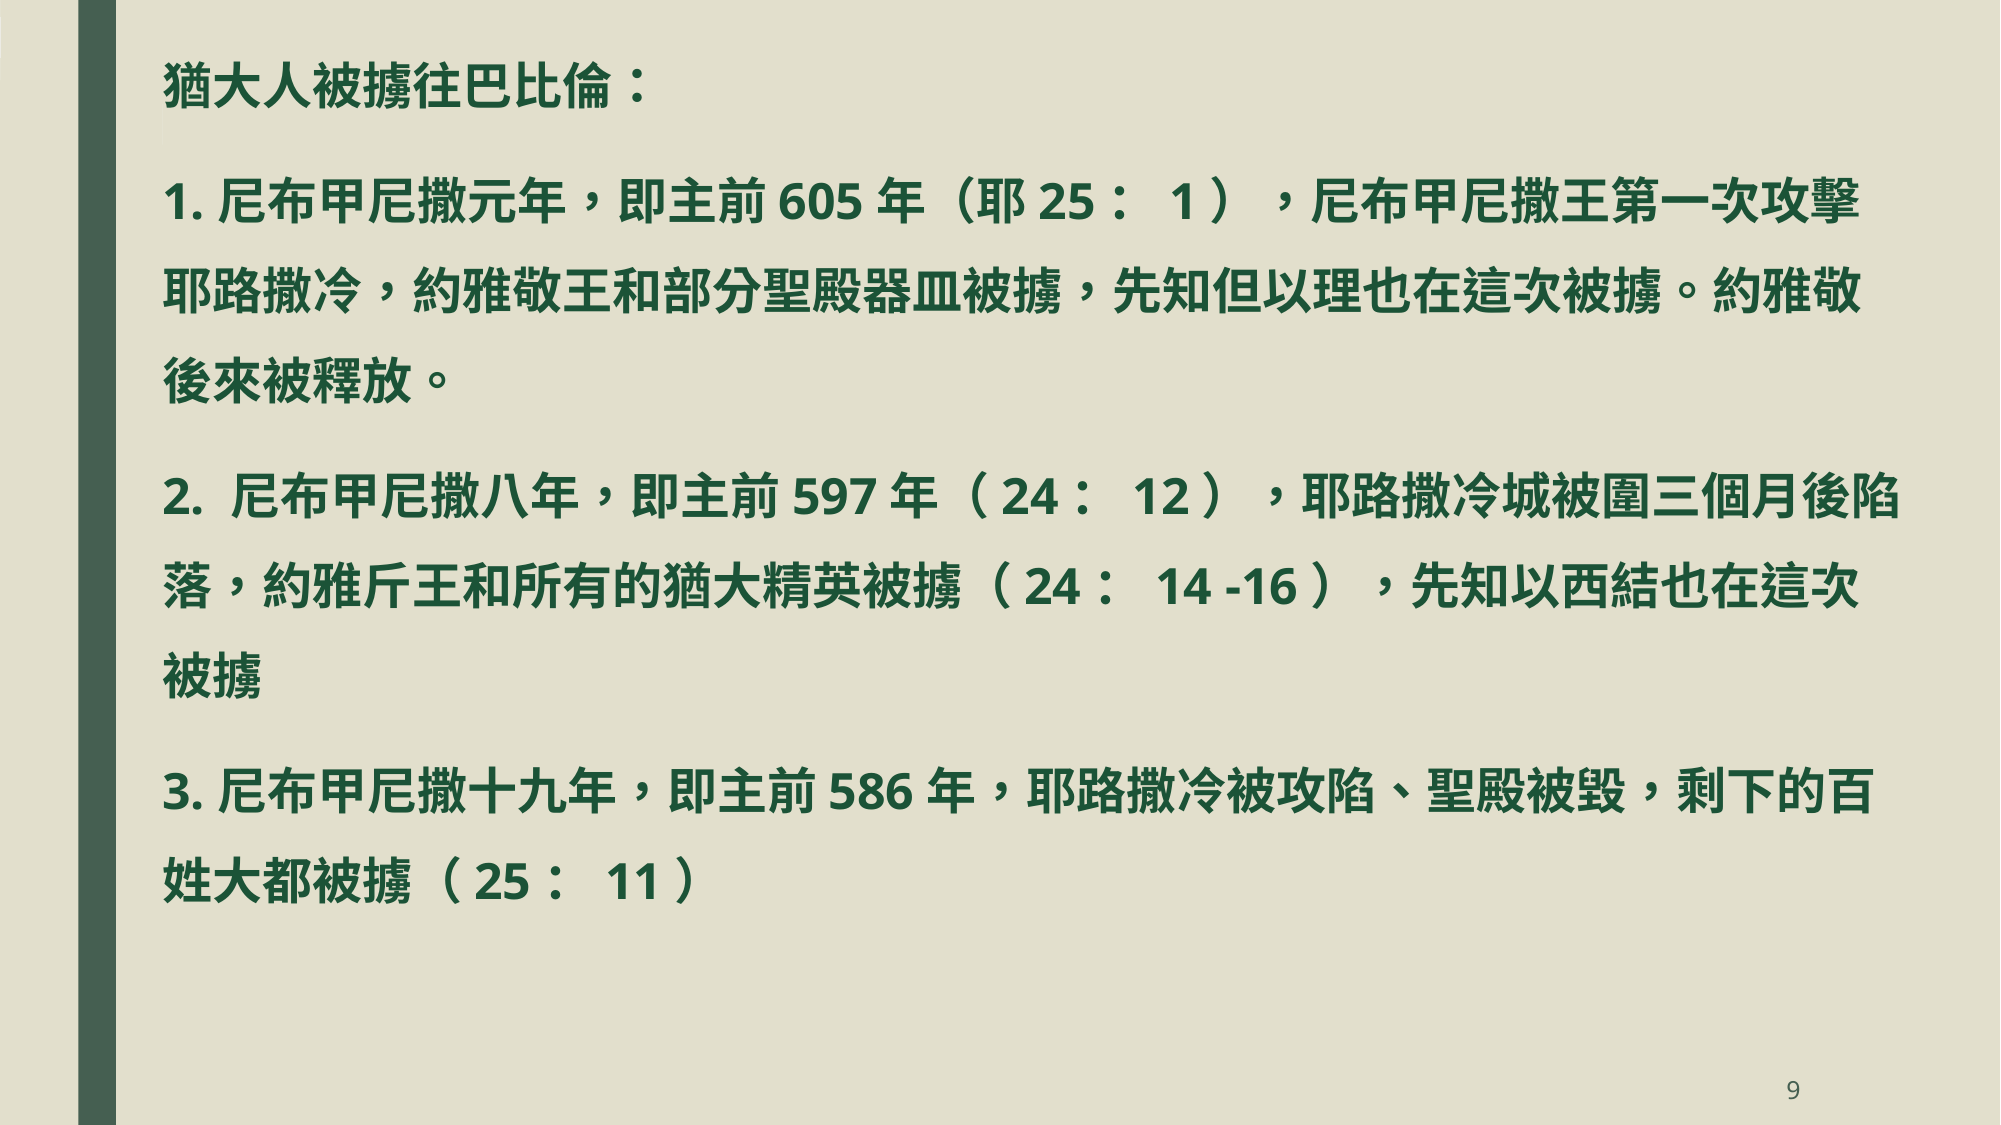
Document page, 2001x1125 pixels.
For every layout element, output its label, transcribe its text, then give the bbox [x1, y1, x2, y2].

slide_number 9 [1553, 1059, 1816, 1125]
list 猶大人被擄往巴比倫： 1.尼布甲尼撒元年，即主前605年（耶25：1），尼布甲尼撒王第一次攻擊耶路撒冷，約雅敬王和部分聖殿器皿被擄，先知但以理也在這次被擄。約雅敬後來被釋放。 2. 尼布甲尼撒八年，即主前597年（24：12），耶路撒冷城被圍三個月後陷落，約雅斤王和所有的猶大精英被擄（24：14 -16），先知以西結也在這次被擄 3.尼布甲尼撒十九年，即主前586年，耶路撒冷被攻陷、聖殿被毀，剩下的百姓大都被擄（25：11） [147, 16, 1924, 1059]
